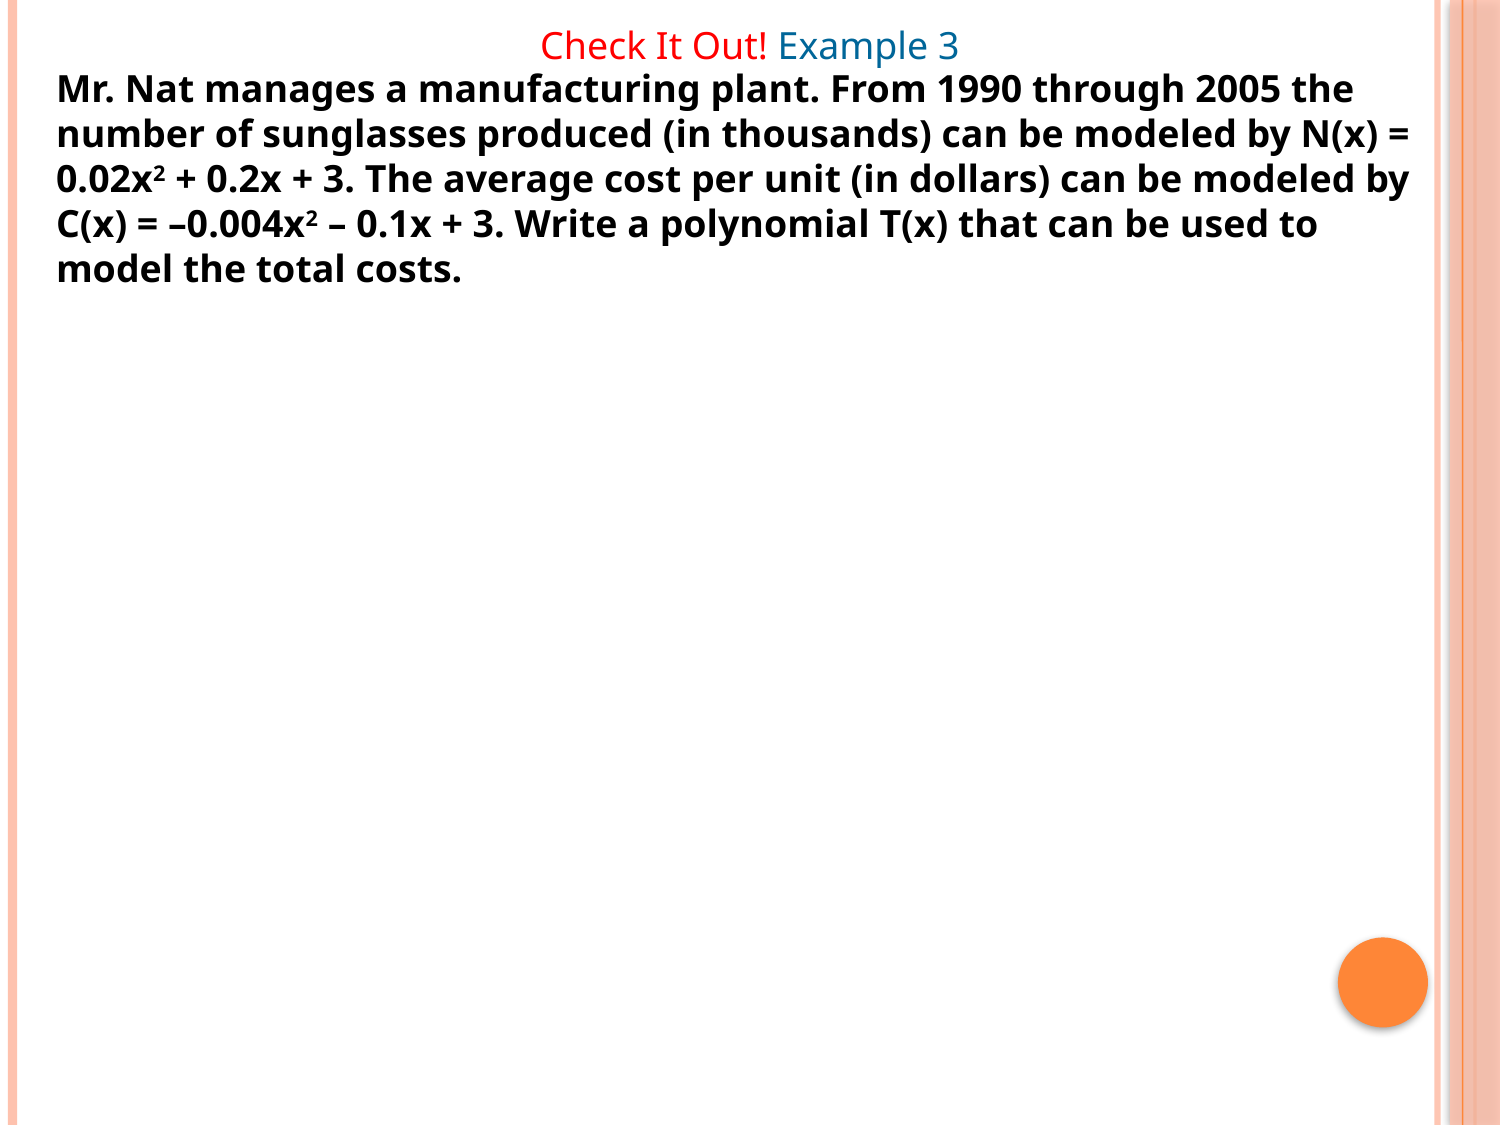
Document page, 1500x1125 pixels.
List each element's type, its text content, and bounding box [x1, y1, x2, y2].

text_box Check It Out! Example 3 [0, 14, 1500, 75]
text_box Mr. Nat manages a manufacturing plant. From 1990 through 2005 the number of sunglasses produced (in thousands) can be modeled by N(x) = 0.02x2 + 0.2x + 3. The average cost per unit (in dollars) can be modeled by C(x) = –0.004x2 – 0.1x + 3. Write a polynomial T(x) that can be used to model the total costs. [41, 57, 1438, 298]
